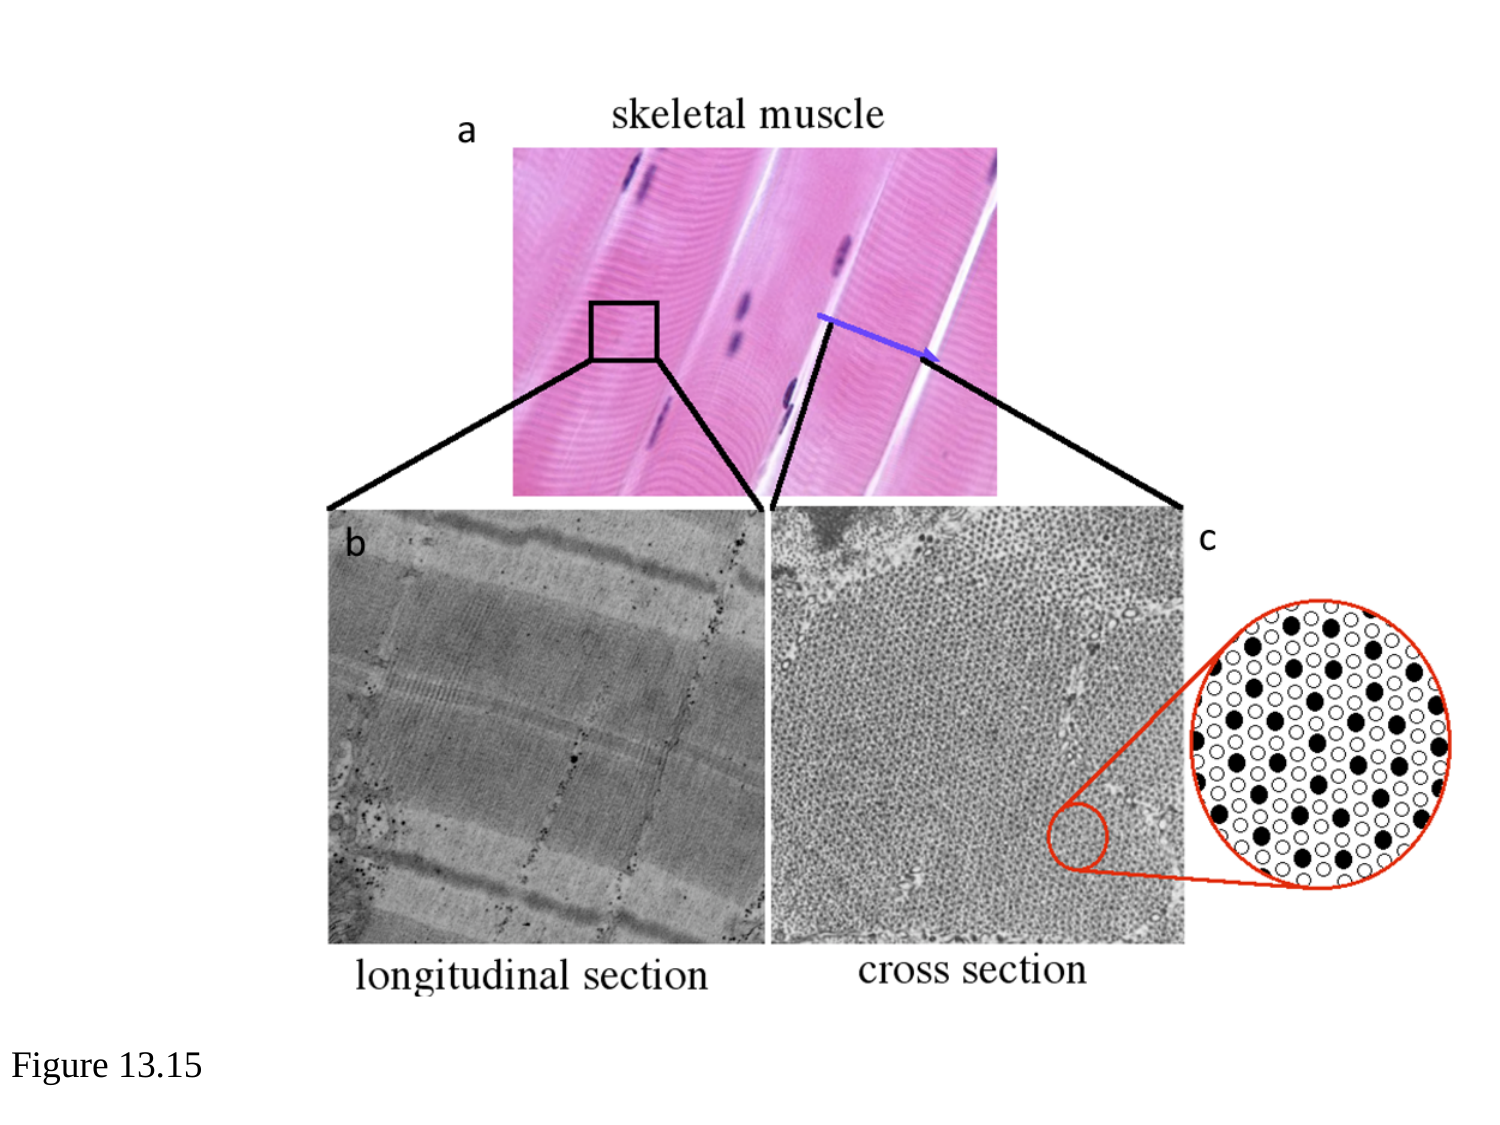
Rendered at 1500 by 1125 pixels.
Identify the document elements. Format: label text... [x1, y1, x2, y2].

text_box Figure 13.15 [0, 1032, 228, 1092]
picture [306, 94, 1459, 999]
